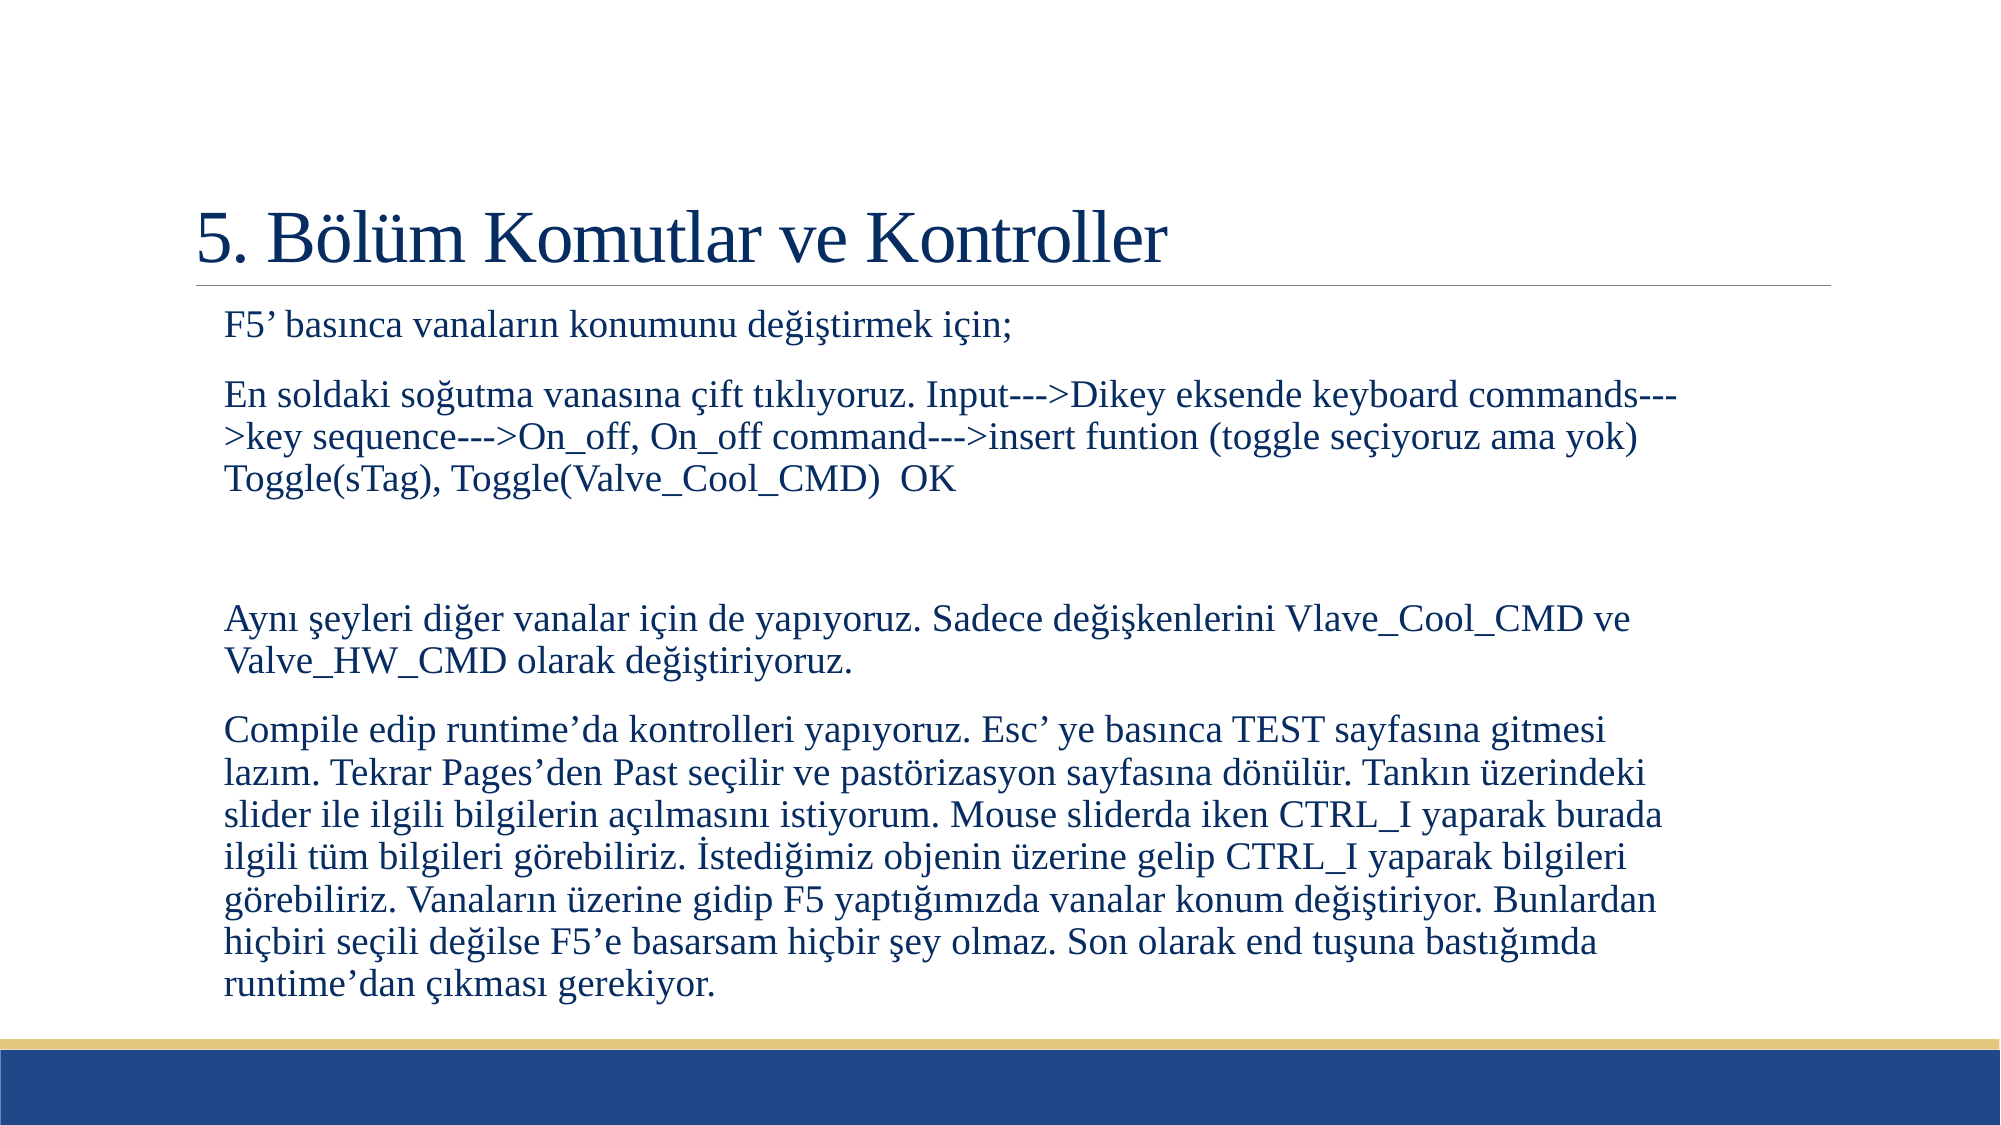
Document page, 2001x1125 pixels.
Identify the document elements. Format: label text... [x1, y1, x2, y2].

title 5. Bölüm Komutlar ve Kontroller [180, 47, 1830, 285]
list F5’ basınca vanaların konumunu değiştirmek için; En soldaki soğutma vanasına çift tıklıyoruz. Input--->Dikey eksende keyboard commands--->key sequence--->On_off, On_off command--->insert funtion (toggle seçiyoruz ama yok) Toggle(sTag), Toggle(Valve_Cool_CMD) OK Aynı şeyleri diğer vanalar için de yapıyoruz. Sadece değişkenlerini Vlave_Cool_CMD ve Valve_HW_CMD olarak değiştiriyoruz. Compile edip runtime’da kontrolleri yapıyoruz. Esc’ ye basınca TEST sayfasına gitmesi lazım. Tekrar Pages’den Past seçilir ve pastörizasyon sayfasına dönülür. Tankın üzerindeki slider ile ilgili bilgilerin açılmasını istiyorum. Mouse sliderda iken CTRL_I yaparak burada ilgili tüm bilgileri görebiliriz. İstediğimiz objenin üzerine gelip CTRL_I yaparak bilgileri görebiliriz. Vanaların üzerine gidip F5 yaptığımızda vanalar konum değiştiriyor. Bunlardan hiçbiri seçili değilse F5’e basarsam hiçbir şey olmaz. Son olarak end tuşuna bastığımda runtime’dan çıkması gerekiyor. [209, 296, 1704, 1021]
